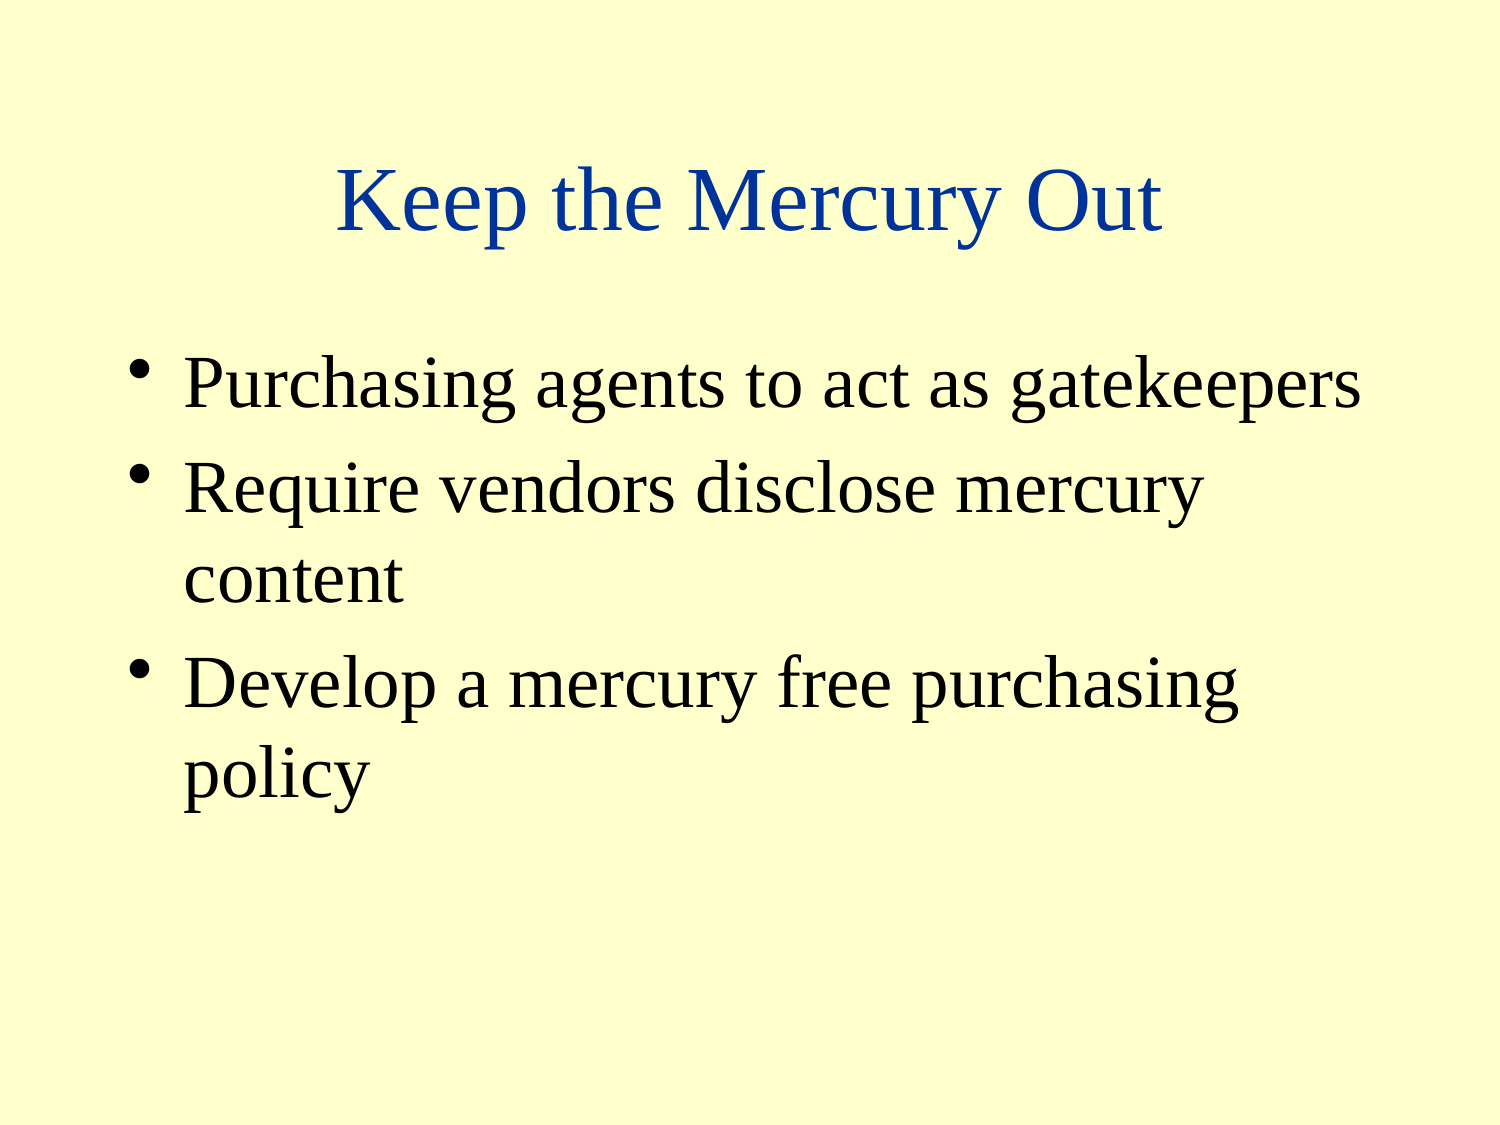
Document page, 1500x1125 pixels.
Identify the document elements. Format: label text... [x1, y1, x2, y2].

list Purchasing agents to act as gatekeepers Require vendors disclose mercury content Develop a mercury free purchasing policy [112, 324, 1388, 1000]
title Keep the Mercury Out [112, 99, 1388, 288]
